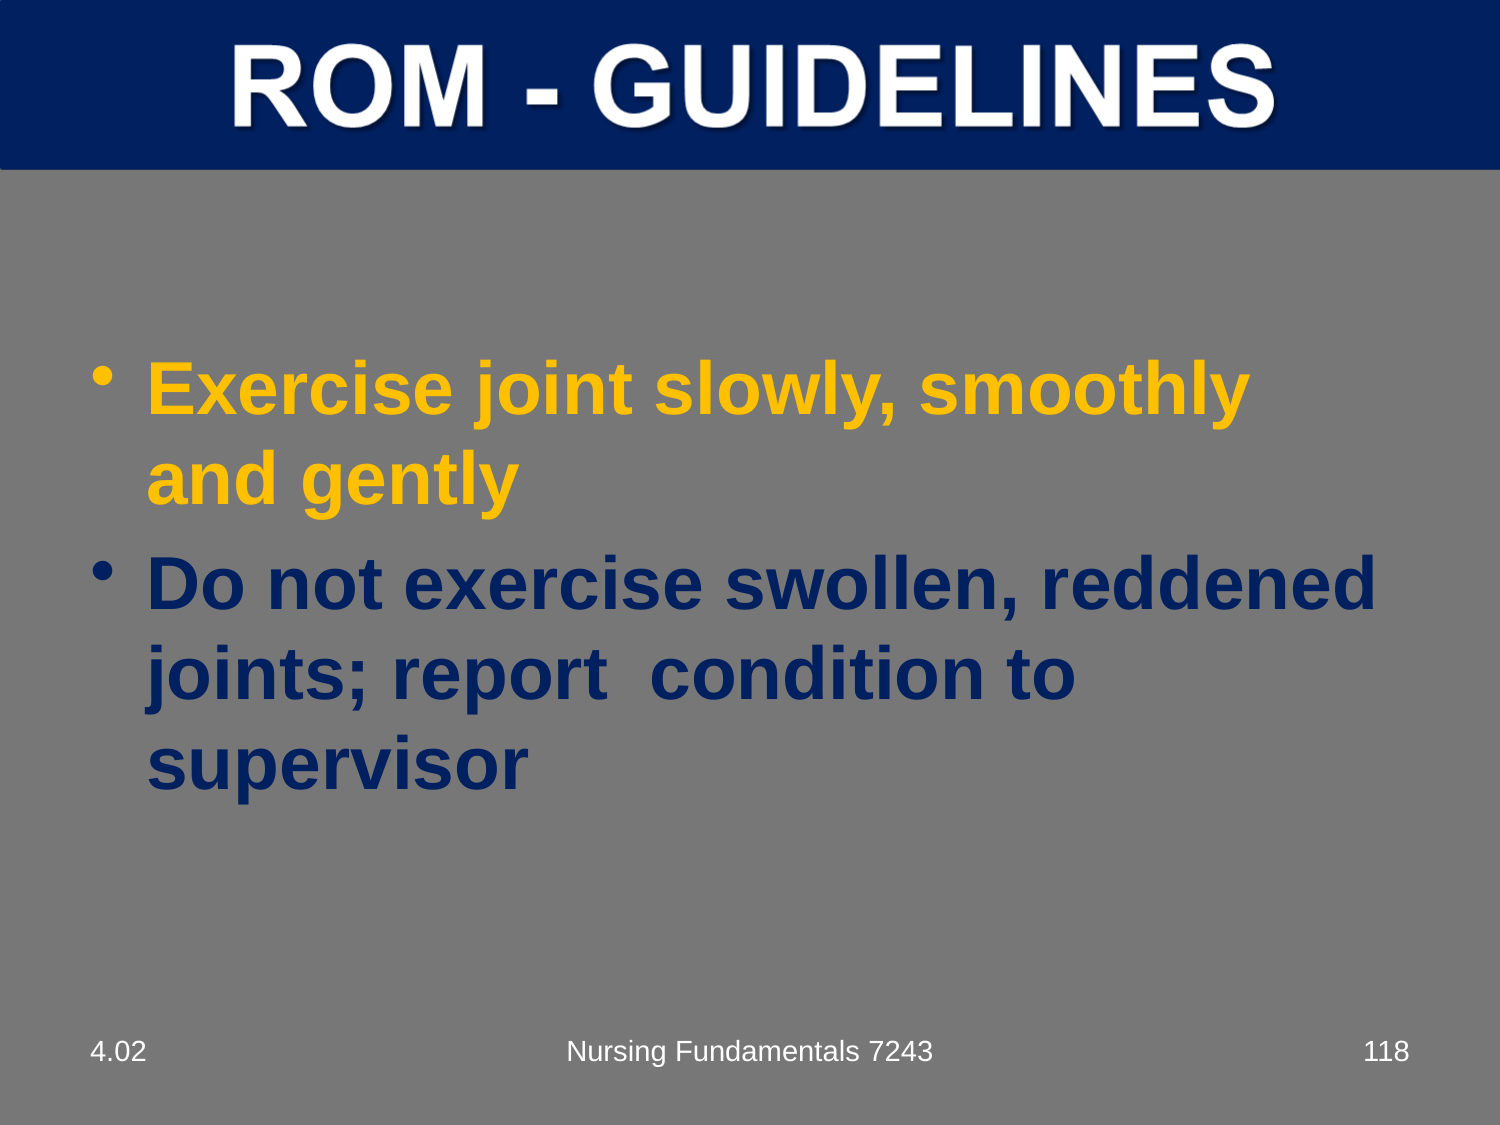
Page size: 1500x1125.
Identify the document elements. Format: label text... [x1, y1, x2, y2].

footer Nursing Fundamentals 7243 [512, 1024, 988, 1103]
picture [0, 0, 1500, 230]
list Exercise joint slowly, smoothly and gently Do not exercise swollen, reddened joints; report condition to supervisor [75, 331, 1419, 1005]
slide_number 118 [1074, 1024, 1425, 1103]
slide_number 4.02 [75, 1024, 425, 1103]
